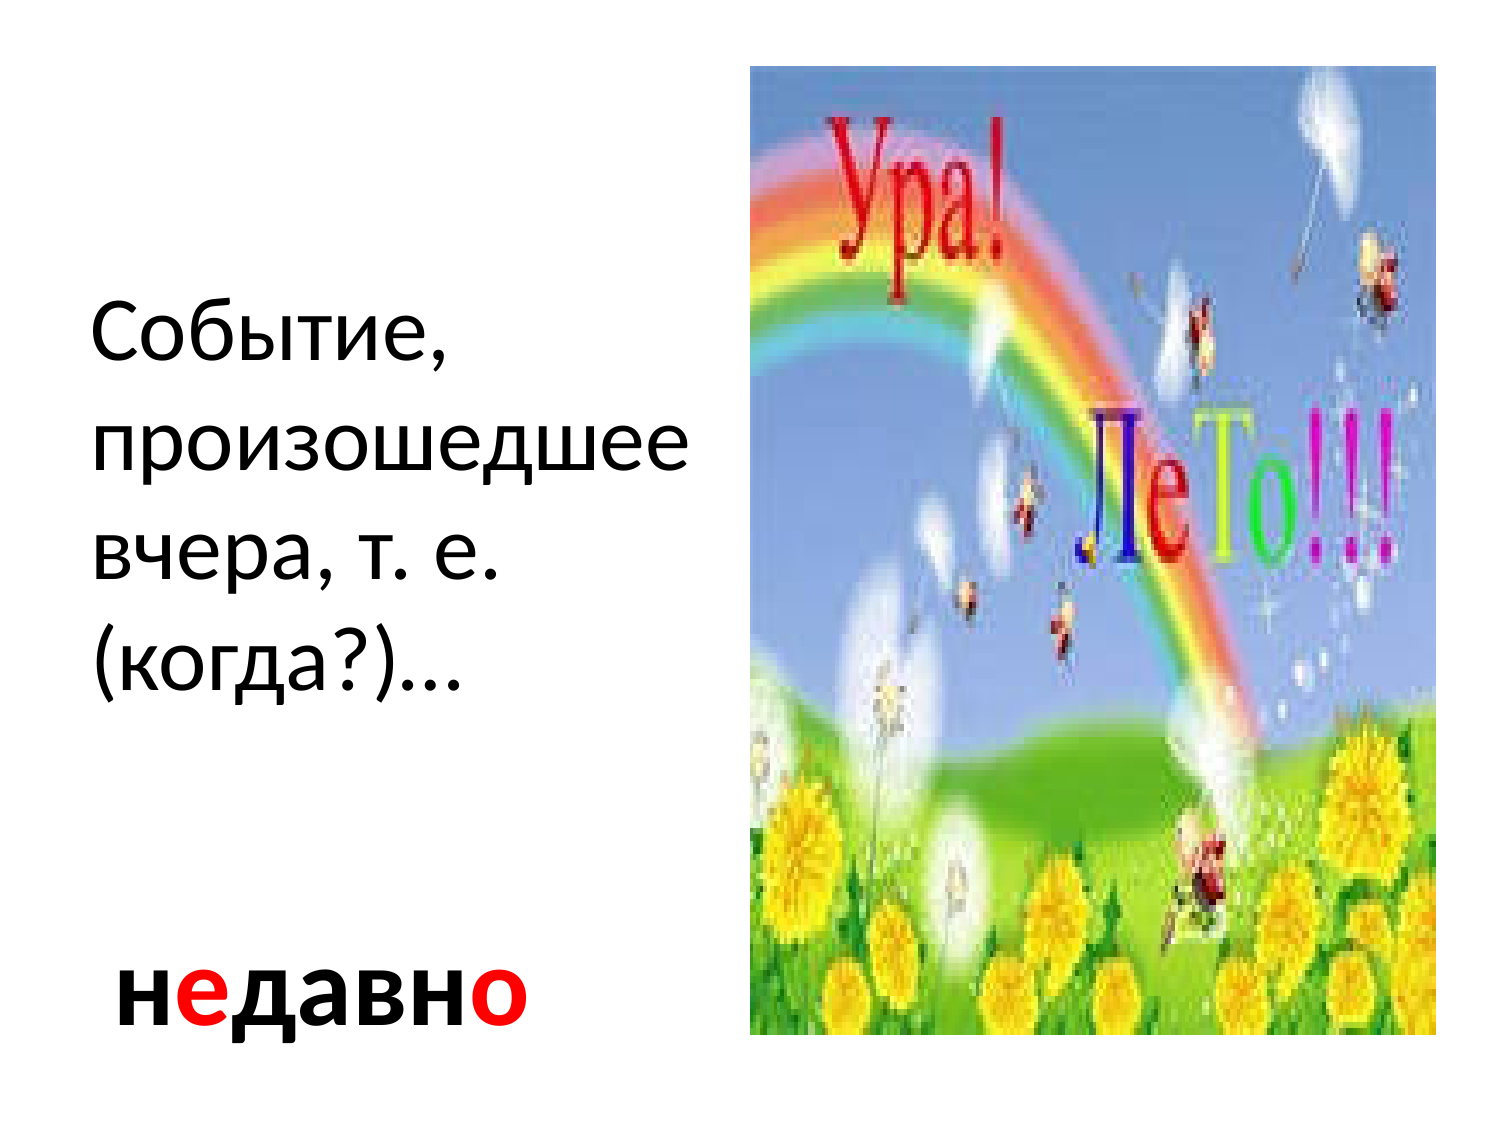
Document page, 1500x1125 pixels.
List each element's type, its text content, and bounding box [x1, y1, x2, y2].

list недавно [75, 905, 569, 1106]
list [749, 66, 1436, 1036]
title Событие, произошедшее вчера, т. е. (когда?)… [75, 160, 715, 716]
